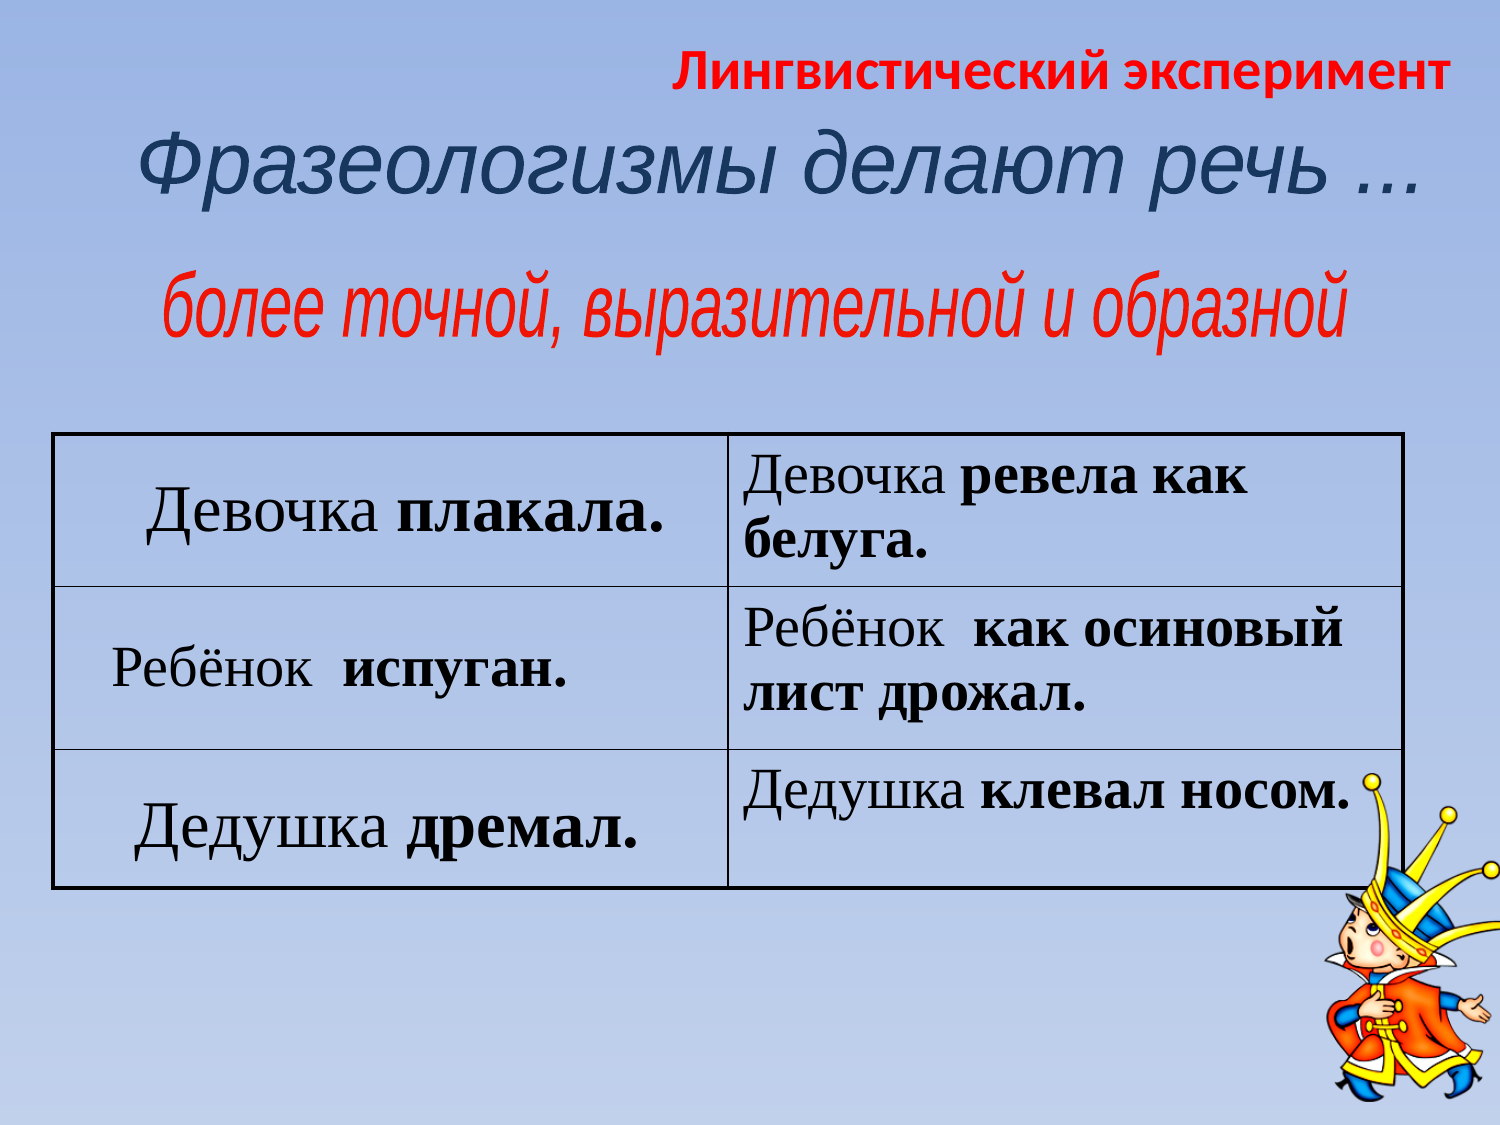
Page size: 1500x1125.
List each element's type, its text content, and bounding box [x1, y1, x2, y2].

table_header Девочка ревела как белуга. [729, 436, 1401, 586]
table_header [55, 436, 727, 586]
table_cell [55, 587, 727, 749]
text_box Лингвистический эксперимент [649, 23, 1467, 109]
text_box Девочка плакала. [131, 456, 681, 552]
table_cell Дедушка клевал носом. [729, 750, 1401, 886]
picture [1323, 773, 1500, 1102]
text_box Дедушка дремал. [119, 773, 655, 869]
text_box Ребёнок испуган. [96, 621, 583, 706]
table_cell [55, 750, 727, 886]
table_cell Ребёнок как осиновый лист дрожал. [729, 587, 1401, 749]
